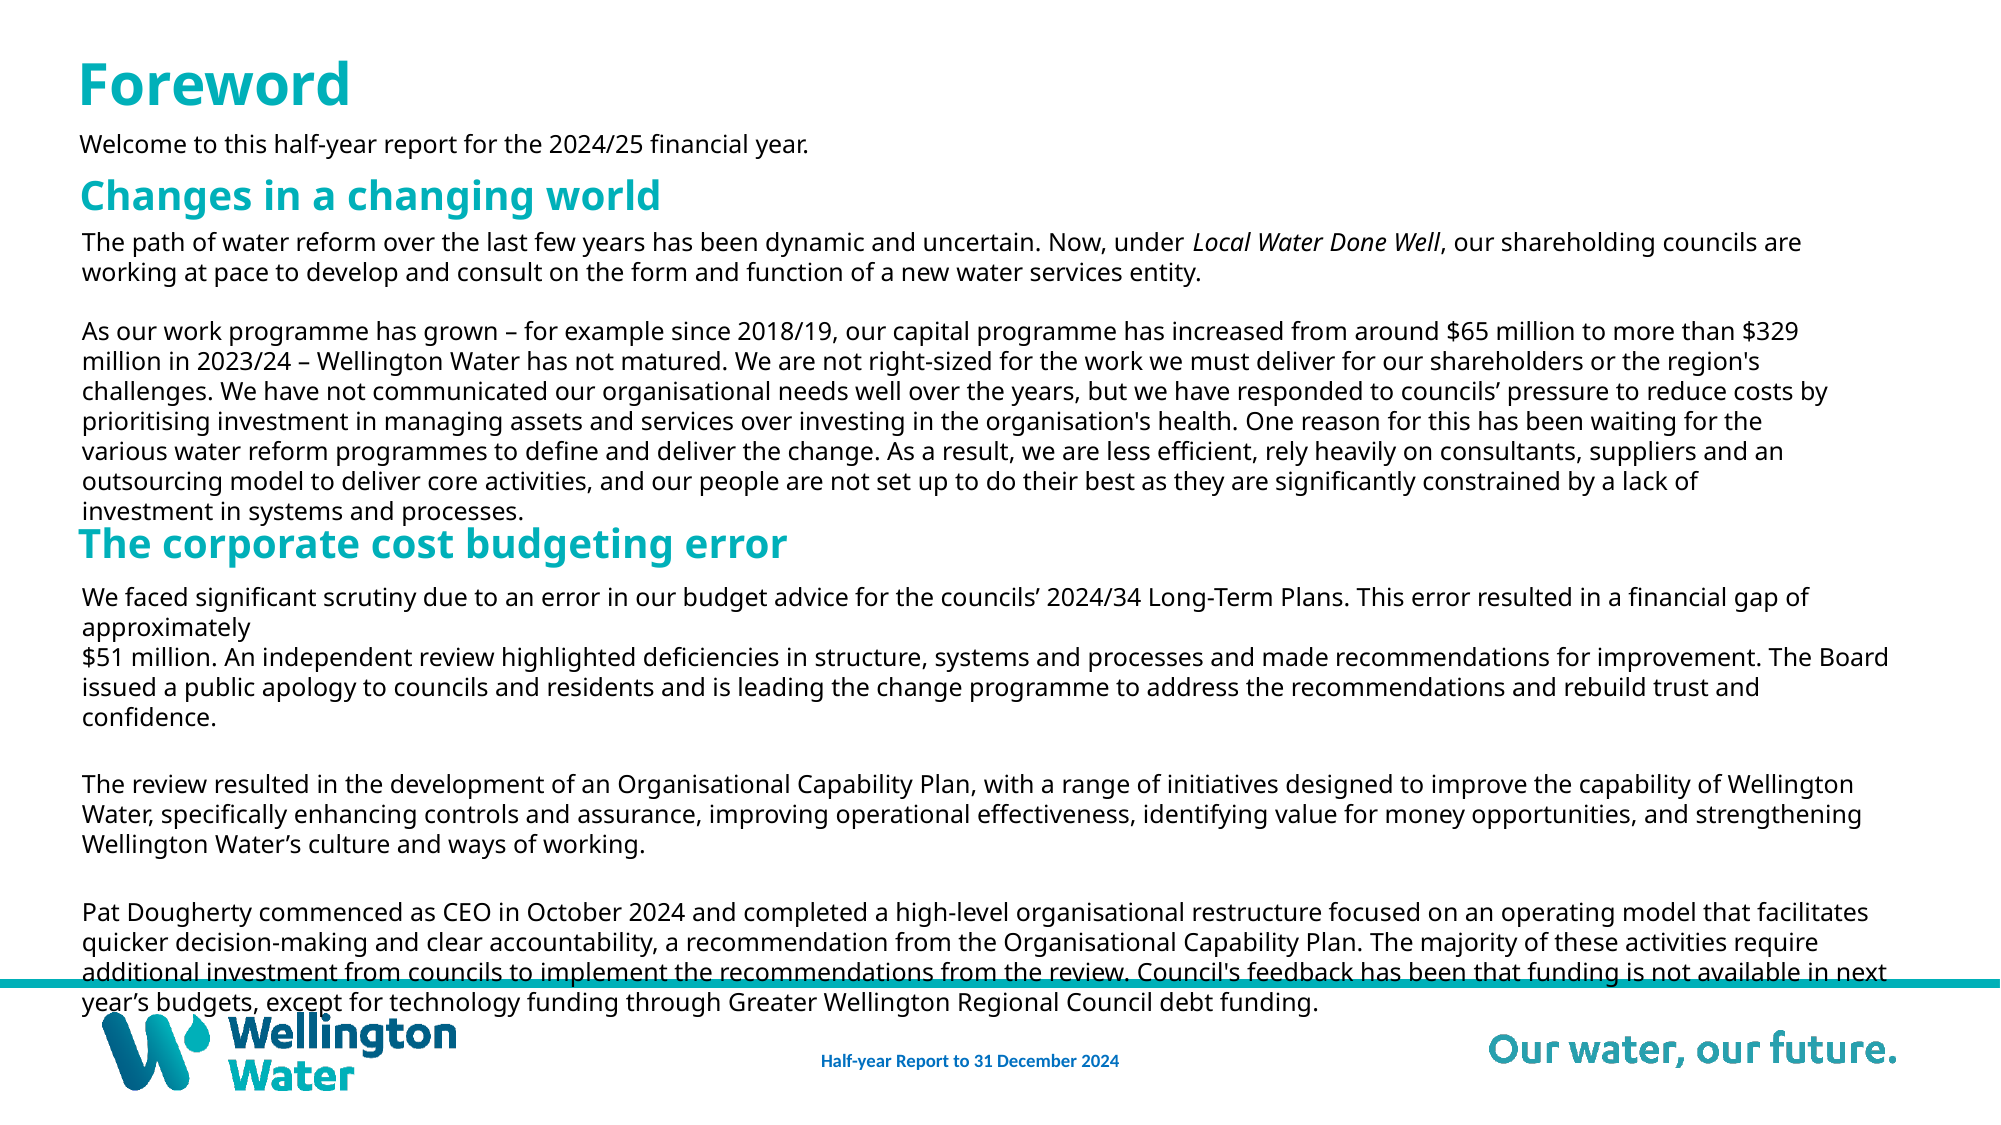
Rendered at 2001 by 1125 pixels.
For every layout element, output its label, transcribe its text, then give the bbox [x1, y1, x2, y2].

picture [102, 1081, 130, 1091]
text_box Foreword [63, 42, 1856, 129]
text_box We faced significant scrutiny due to an error in our budget advice for the councils’ 2024/34 Long-Term Plans. This error resulted in a financial gap of approximately $51 million. An independent review highlighted deficiencies in structure, systems and processes and made recommendations for improvement. The Board issued a public apology to councils and residents and is leading the change programme to address the recommendations and rebuild trust and confidence. The review resulted in the development of an Organisational Capability Plan, with a range of initiatives designed to improve the capability of Wellington Water, specifically enhancing controls and assurance, improving operational effectiveness, identifying value for money opportunities, and strengthening Wellington Water’s culture and ways of working. Pat Dougherty commenced as CEO in October 2024 and completed a high-level organisational restructure focused on an operating model that facilitates quicker decision-making and clear accountability, a recommendation from the Organisational Capability Plan. The majority of these activities require additional investment from councils to implement the recommendations from the review. Council's feedback has been that funding is not available in next year’s budgets, except for technology funding through Greater Wellington Regional Council debt funding. [32, 574, 1932, 1081]
picture [141, 1081, 456, 1091]
text_box The path of water reform over the last few years has been dynamic and uncertain. Now, under Local Water Done Well, our shareholding councils are working at pace to develop and consult on the form and function of a new water services entity. As our work programme has grown – for example since 2018/19, our capital programme has increased from around $65 million to more than $329 million in 2023/24 – Wellington Water has not matured. We are not right-sized for the work we must deliver for our shareholders or the region's challenges. We have not communicated our organisational needs well over the years, but we have responded to councils’ pressure to reduce costs by prioritising investment in managing assets and services over investing in the organisation's health. One reason for this has been waiting for the various water reform programmes to define and deliver the change. As a result, we are less efficient, rely heavily on consultants, suppliers and an outsourcing model to deliver core activities, and our people are not set up to do their best as they are significantly constrained by a lack of investment in systems and processes. [32, 218, 1867, 574]
text_box Changes in a changing world [64, 146, 1858, 218]
picture [1932, 979, 2000, 988]
text_box Welcome to this half-year report for the 2024/25 financial year. [64, 118, 1867, 166]
text_box The corporate cost budgeting error [63, 494, 1856, 574]
picture [0, 979, 32, 988]
